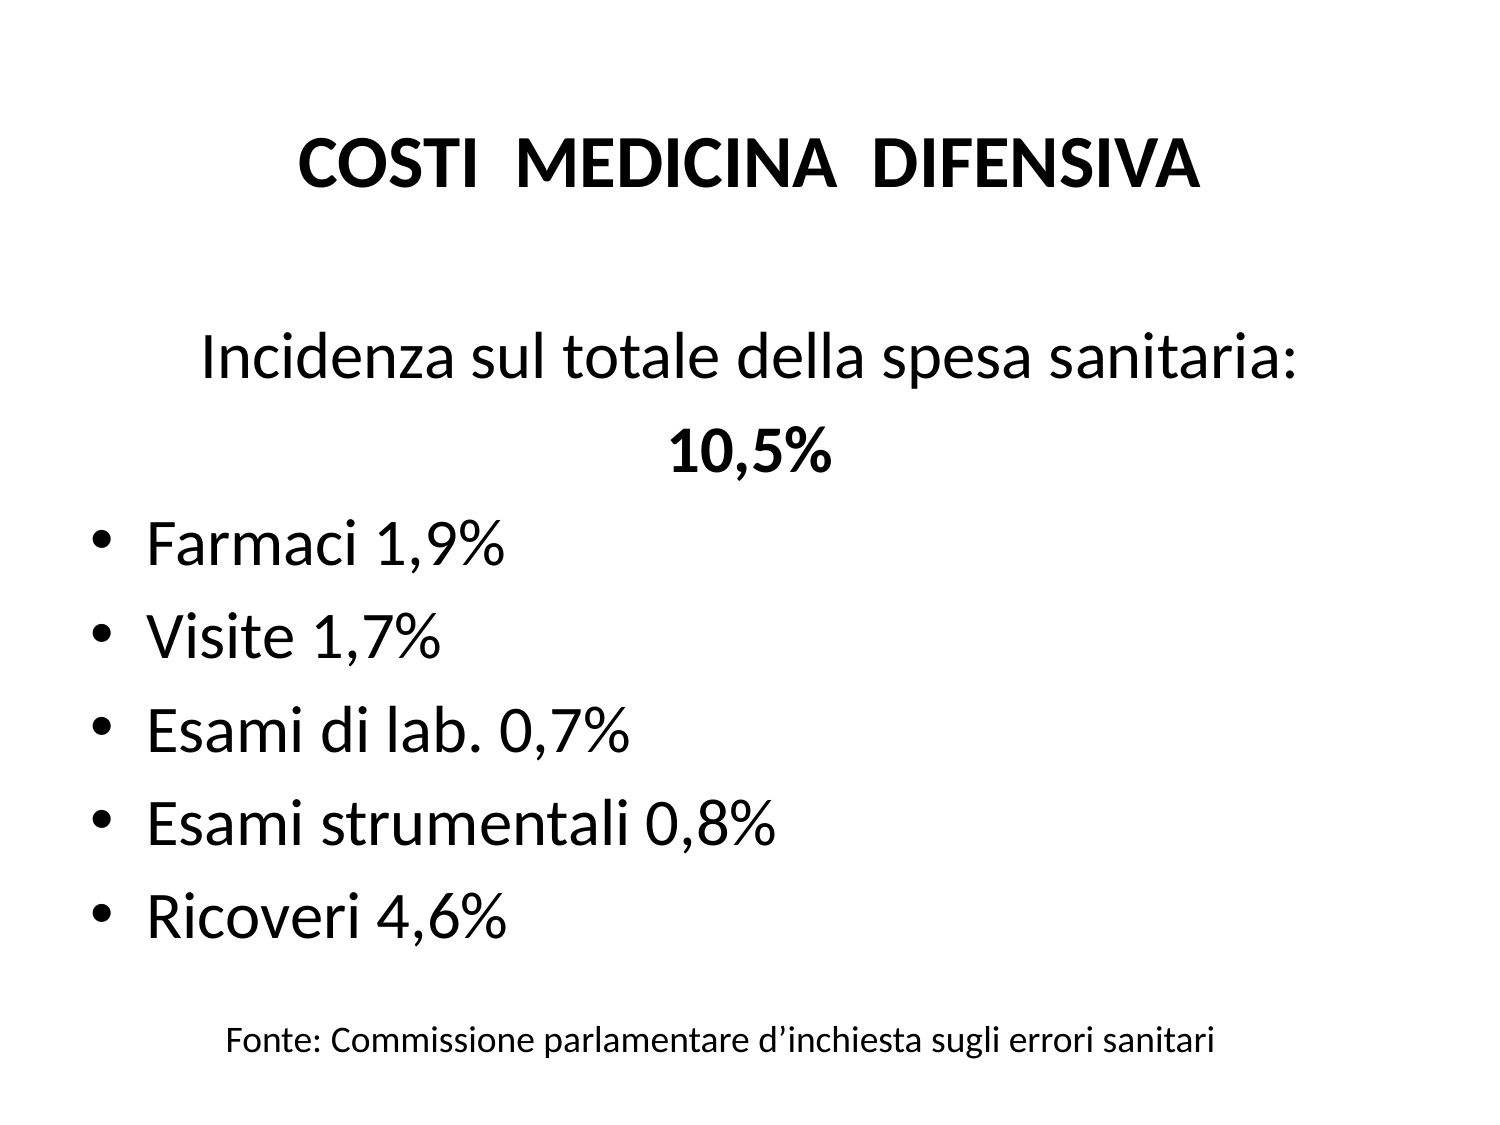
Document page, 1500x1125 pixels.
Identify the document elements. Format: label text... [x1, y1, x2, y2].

text_box Fonte: Commissione parlamentare d’inchiesta sugli errori sanitari [210, 1007, 1336, 1068]
list Incidenza sul totale della spesa sanitaria: 10,5% Farmaci 1,9% Visite 1,7% Esami di lab. 0,7% Esami strumentali 0,8% Ricoveri 4,6% [75, 304, 1425, 1005]
title COSTI MEDICINA DIFENSIVA [75, 45, 1425, 270]
